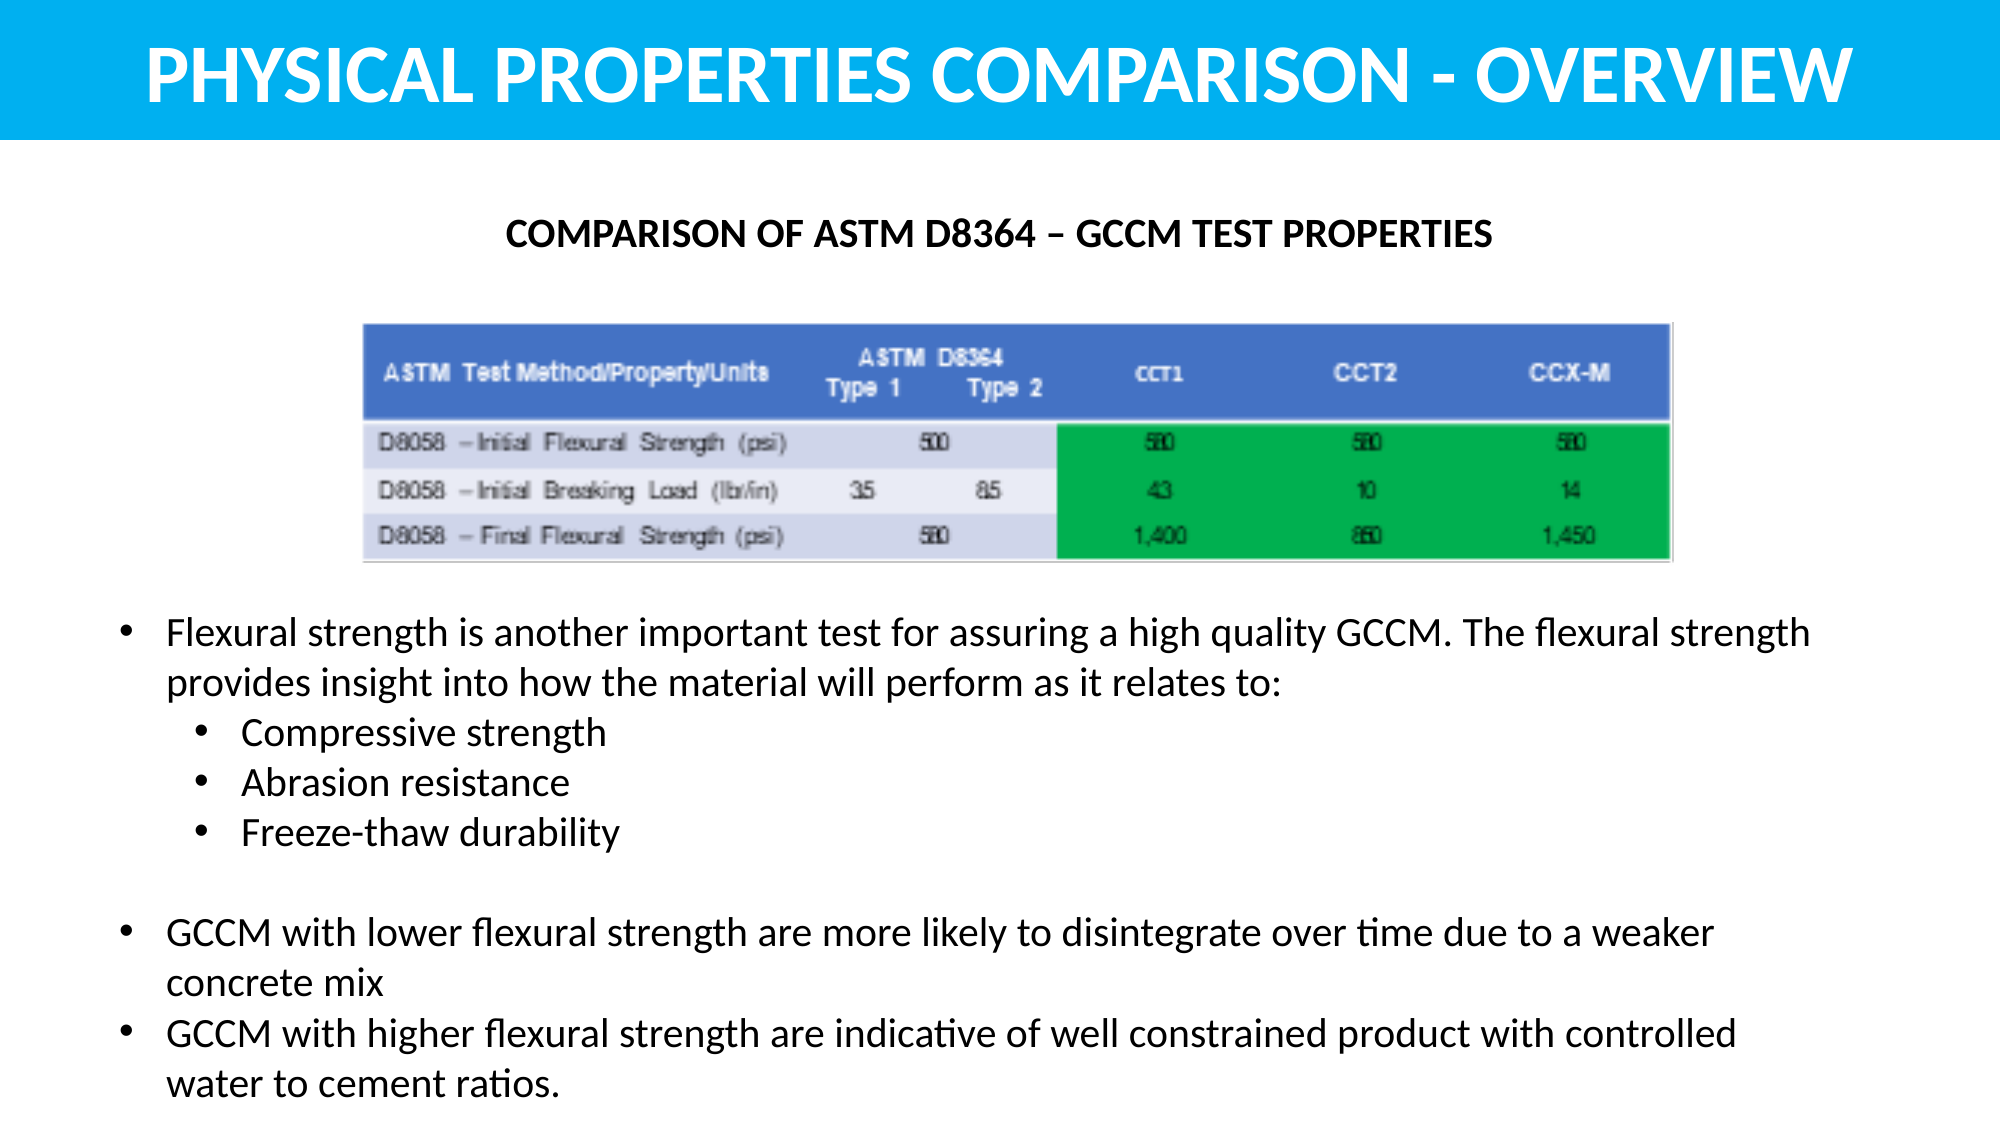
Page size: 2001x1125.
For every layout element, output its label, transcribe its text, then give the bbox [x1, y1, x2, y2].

text_box [0, 0, 2000, 140]
text_box Flexural strength is another important test for assuring a high quality GCCM. The flexural strength provides insight into how the material will perform as it relates to: Compressive strength Abrasion resistance Freeze-thaw durability GCCM with lower flexural strength are more likely to disintegrate over time due to a weaker concrete mix GCCM with higher flexural strength are indicative of well constrained product with controlled water to cement ratios. [104, 597, 1841, 1113]
text_box PHYSICAL PROPERTIES COMPARISON - OVERVIEW [130, 11, 1870, 127]
picture [361, 322, 1677, 569]
text_box COMPARISON OF ASTM D8364 – GCCM TEST PROPERTIES [491, 198, 1509, 264]
